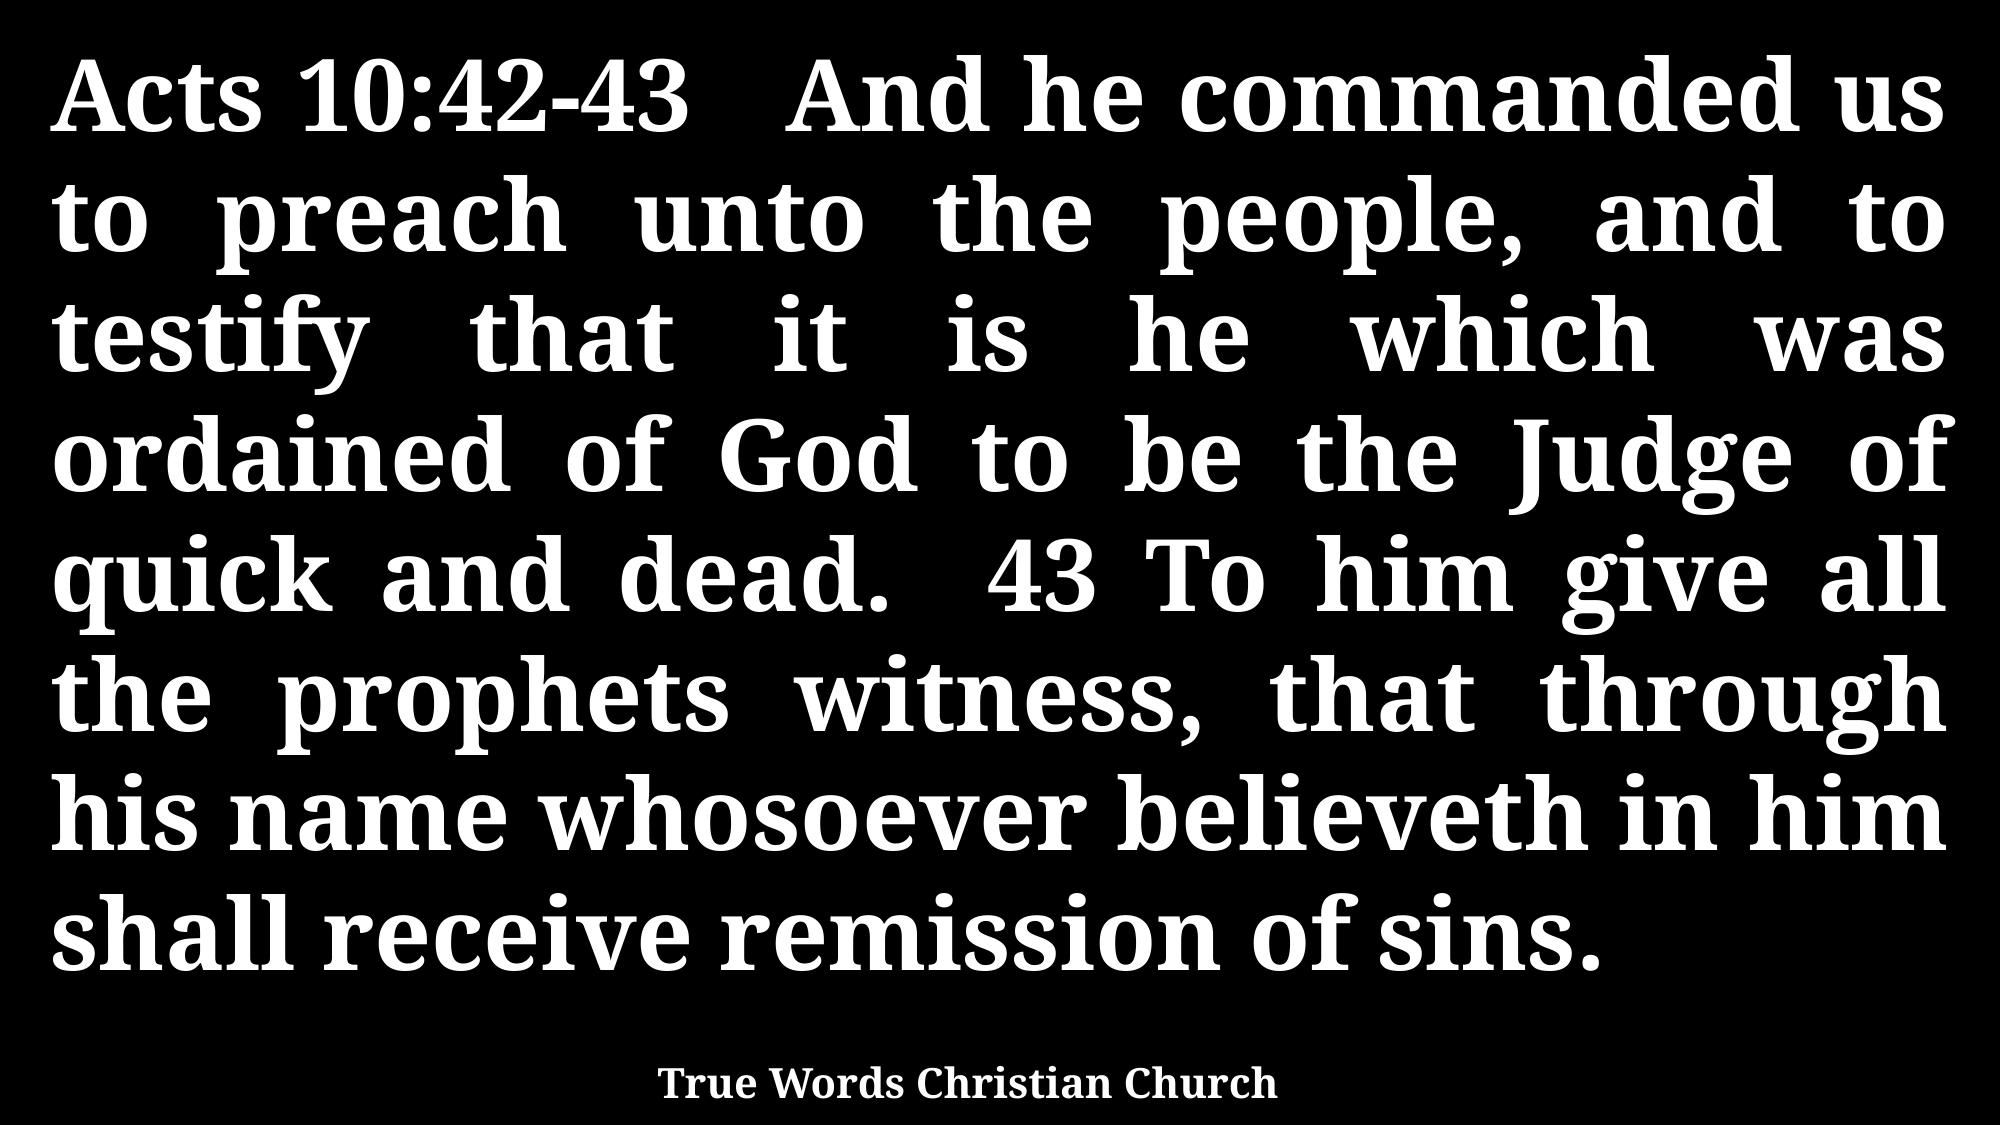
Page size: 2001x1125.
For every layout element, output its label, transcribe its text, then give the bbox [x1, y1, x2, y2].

text_box True Words Christian Church [642, 1049, 1294, 1114]
text_box Acts 10:42-43 And he commanded us to preach unto the people, and to testify that it is he which was ordained of God to be the Judge of quick and dead. 43 To him give all the prophets witness, that through his name whosoever believeth in him shall receive remission of sins. [35, 23, 1965, 999]
